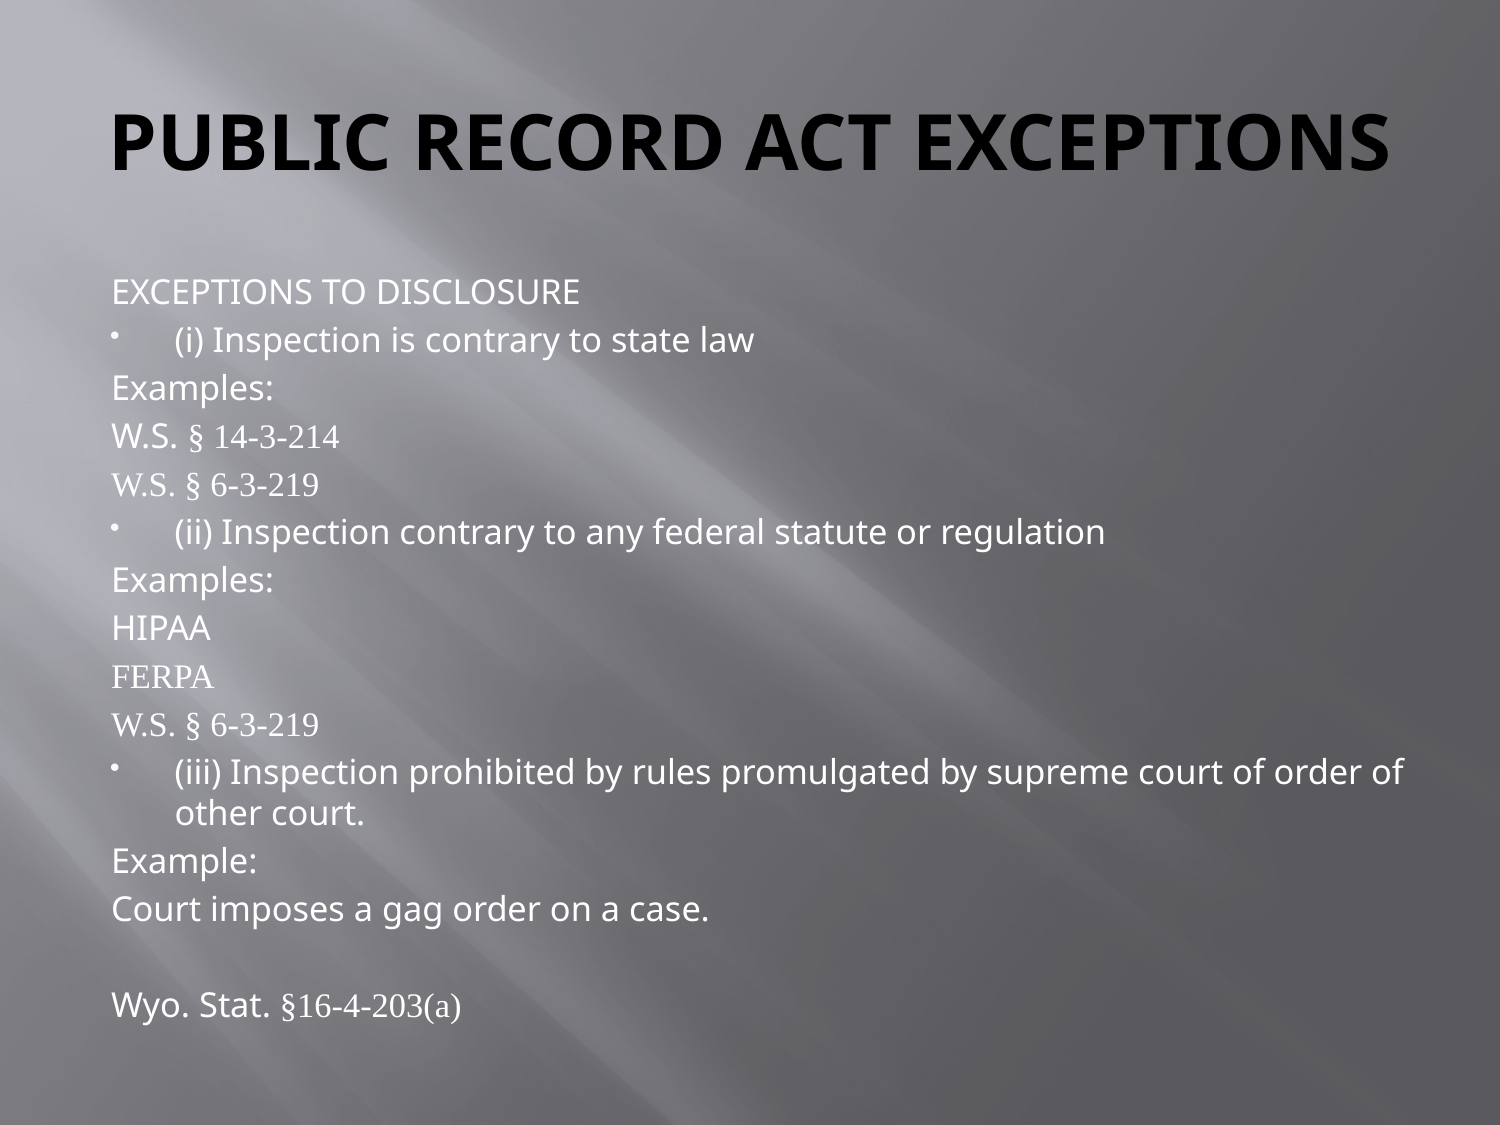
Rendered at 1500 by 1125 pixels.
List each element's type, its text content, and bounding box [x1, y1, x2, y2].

title PUBLIC RECORD ACT EXCEPTIONS [75, 45, 1425, 233]
list EXCEPTIONS TO DISCLOSURE (i) Inspection is contrary to state law Examples: W.S. § 14-3-214 W.S. § 6-3-219 (ii) Inspection contrary to any federal statute or regulation Examples: HIPAA FERPA W.S. § 6-3-219 (iii) Inspection prohibited by rules promulgated by supreme court of order of other court. Example: Court imposes a gag order on a case. Wyo. Stat. §16-4-203(a) [75, 262, 1425, 1035]
